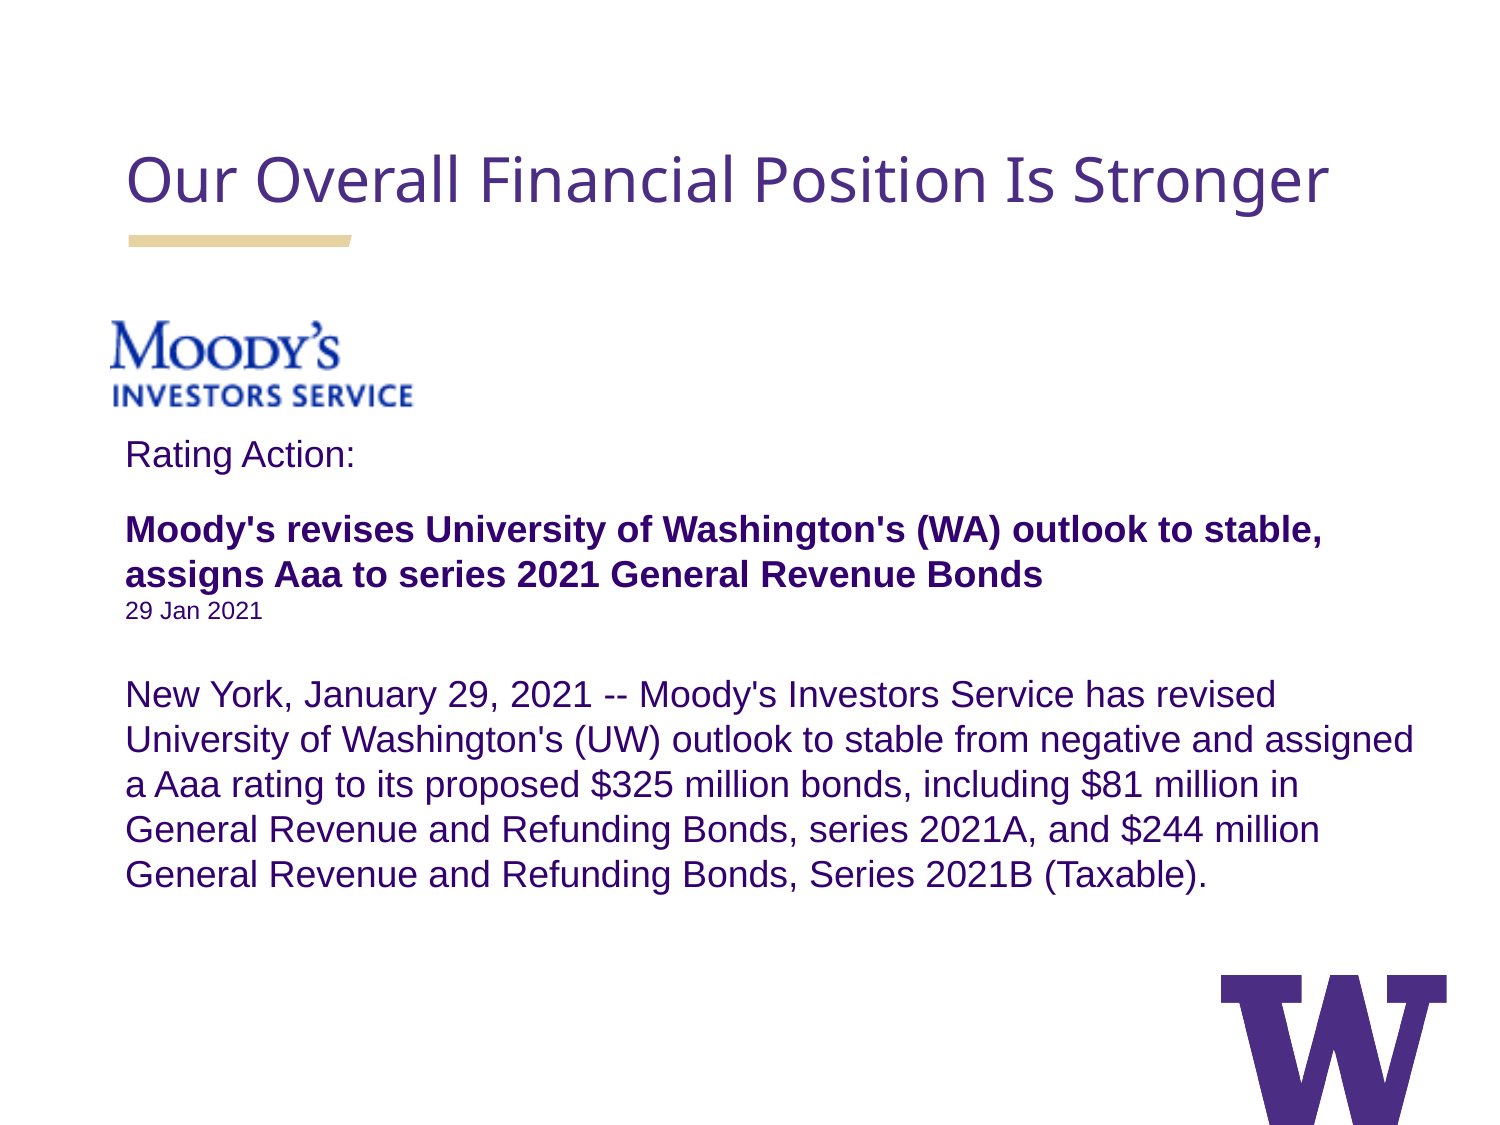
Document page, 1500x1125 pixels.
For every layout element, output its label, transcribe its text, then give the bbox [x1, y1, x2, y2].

picture [109, 319, 419, 414]
list Our Overall Financial Position Is Stronger [110, 60, 1453, 224]
text_box Rating Action: Moody's revises University of Washington's (WA) outlook to stable, assigns Aaa to series 2021 General Revenue Bonds 29 Jan 2021 New York, January 29, 2021 -- Moody's Investors Service has revised University of Washington's (UW) outlook to stable from negative and assigned a Aaa rating to its proposed $325 million bonds, including $81 million in General Revenue and Refunding Bonds, series 2021A, and $244 million General Revenue and Refunding Bonds, Series 2021B (Taxable). [110, 404, 1453, 905]
picture [128, 235, 352, 247]
picture [1221, 975, 1447, 1125]
